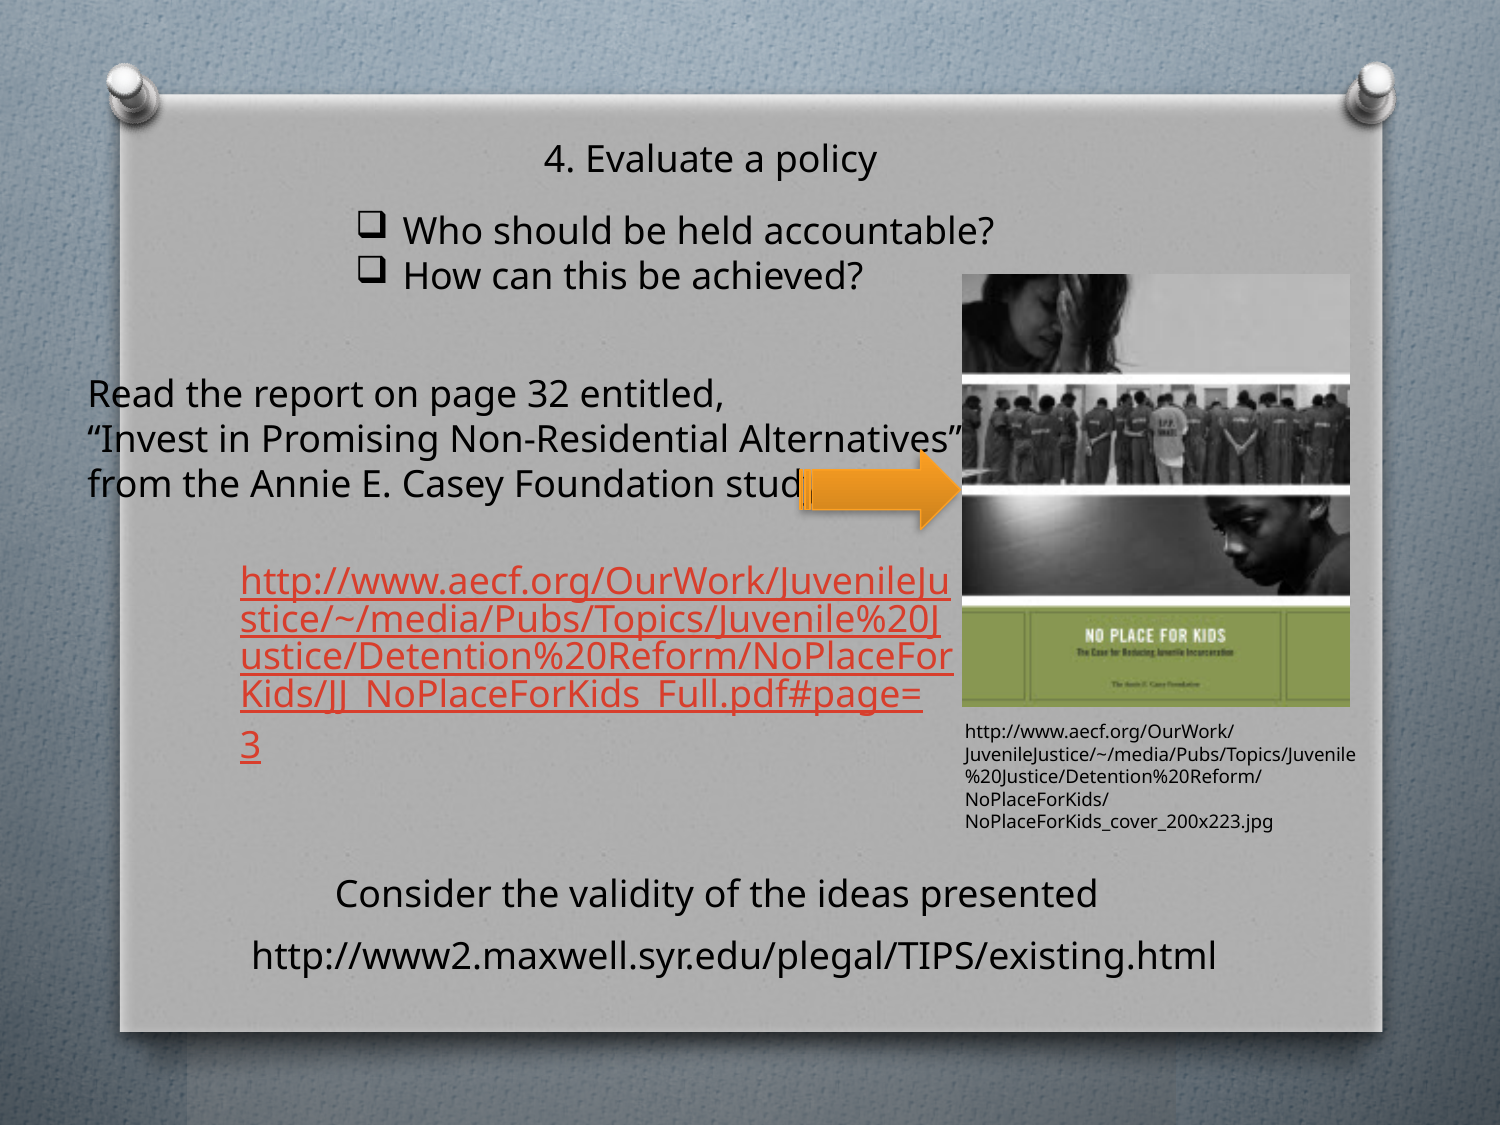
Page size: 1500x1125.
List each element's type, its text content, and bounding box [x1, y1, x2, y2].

text_box http://www.aecf.org/OurWork/JuvenileJustice/~/media/Pubs/Topics/Juvenile%20Justice/Detention%20Reform/NoPlaceForKids/JJ_NoPlaceForKids_Full.pdf#page=3 [224, 549, 975, 712]
text_box Read the report on page 32 entitled, “Invest in Promising Non-Residential Alternatives” from the Annie E. Casey Foundation study [72, 362, 957, 513]
picture [962, 274, 1350, 707]
text_box [799, 469, 803, 510]
text_box 4. Evaluate a policy [500, 127, 925, 188]
text_box [804, 449, 957, 531]
text_box http://www.aecf.org/OurWork/JuvenileJustice/~/media/Pubs/Topics/Juvenile%20Justice/Detention%20Reform/NoPlaceForKids/NoPlaceForKids_cover_200x223.jpg [949, 712, 1388, 840]
text_box Consider the validity of the ideas presented [319, 862, 1115, 923]
text_box Who should be held accountable? How can this be achieved? [340, 199, 1010, 305]
picture [1317, 35, 1439, 156]
picture [75, 29, 198, 153]
text_box http://www2.maxwell.syr.edu/plegal/TIPS/existing.html [236, 924, 1233, 985]
